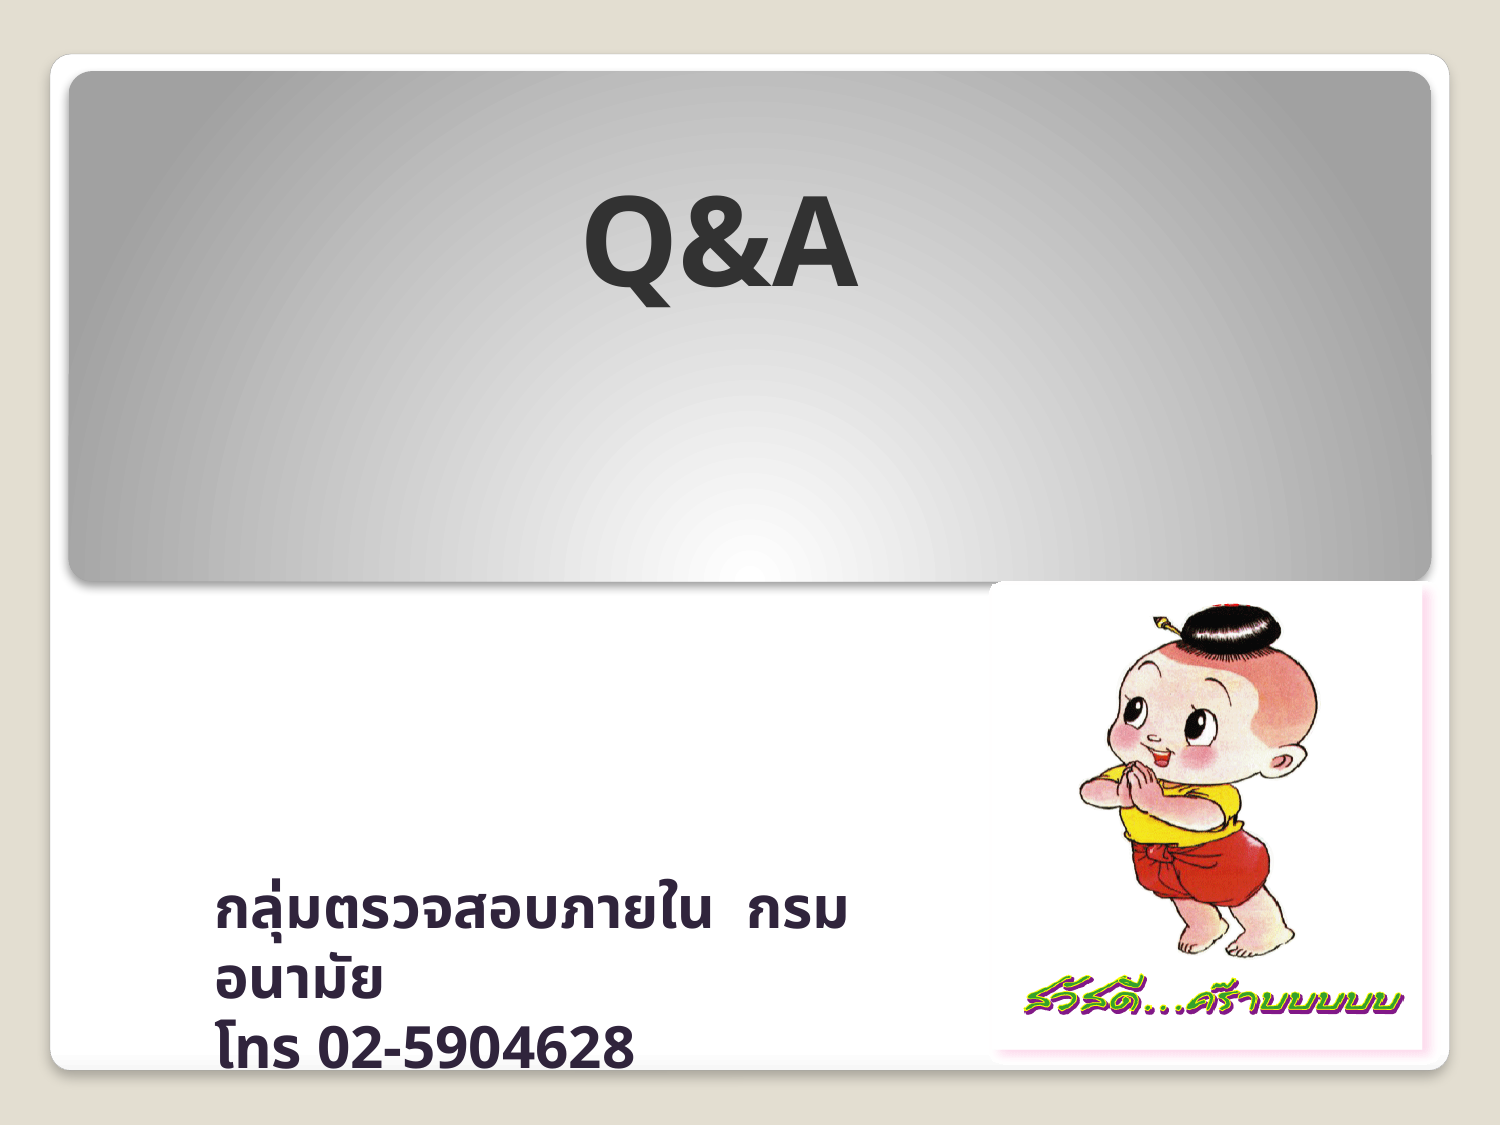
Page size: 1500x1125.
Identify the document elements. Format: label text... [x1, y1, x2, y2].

text_box กลุ่มตรวจสอบภายใน กรมอนามัย โทร 02-5904628 [199, 862, 985, 1088]
title Q&A [82, 82, 1357, 319]
picture [984, 573, 1446, 1068]
